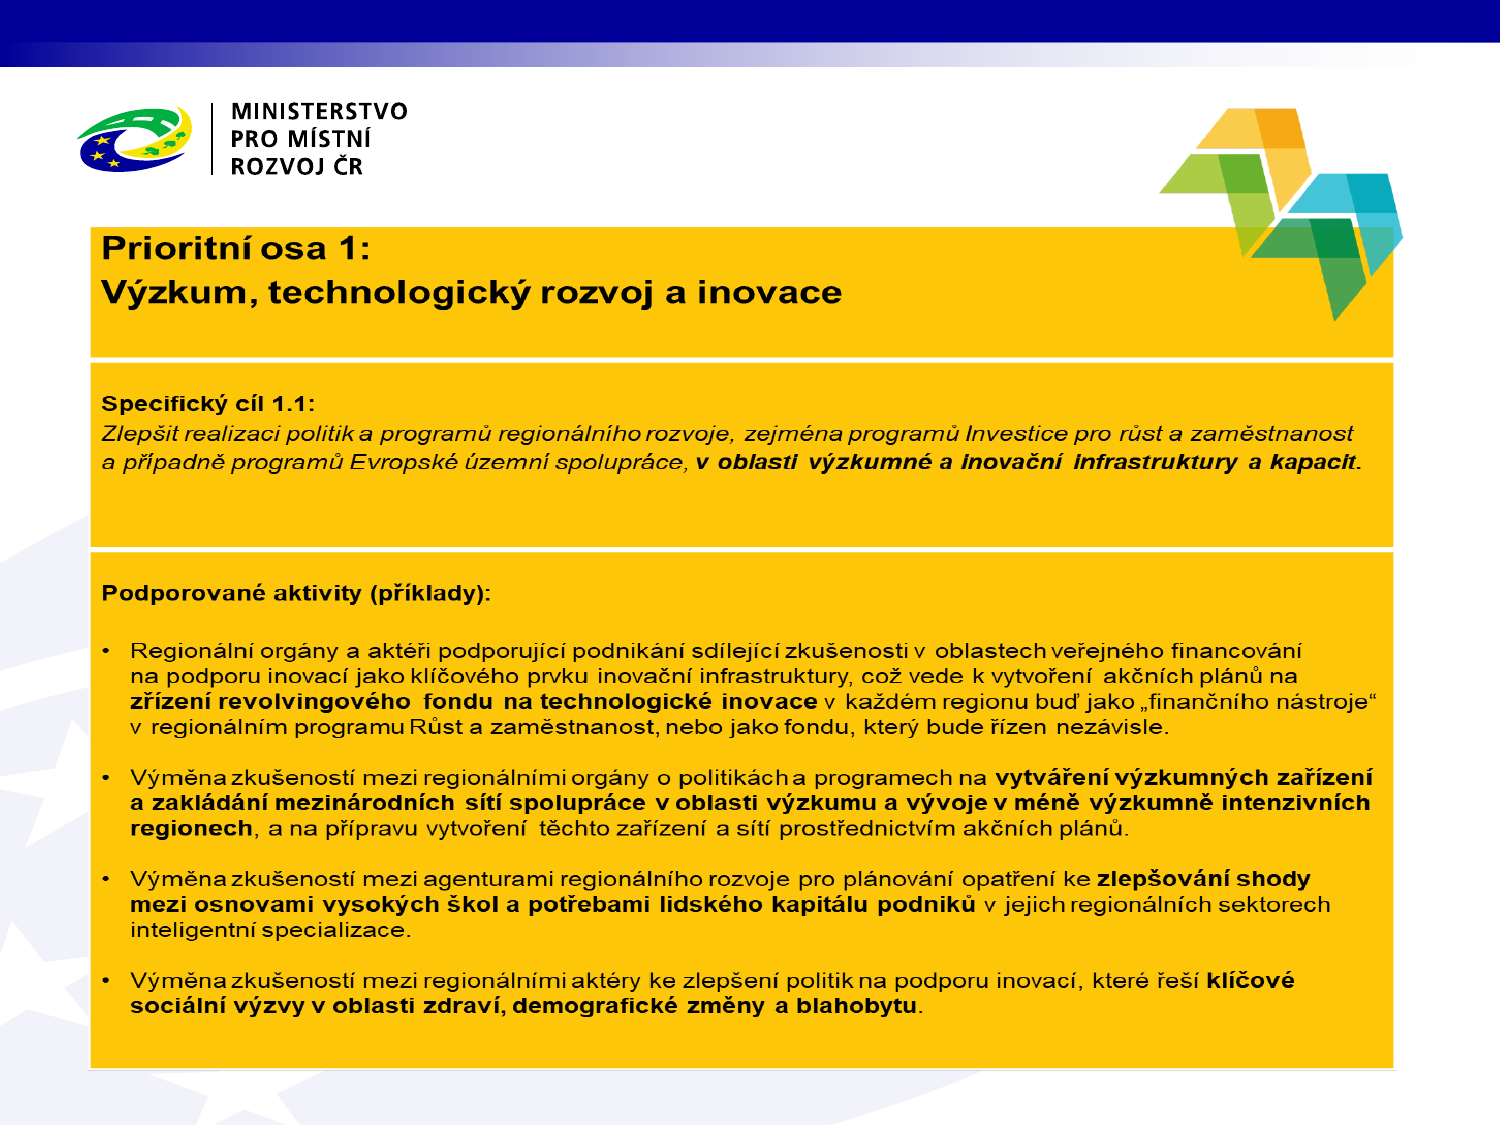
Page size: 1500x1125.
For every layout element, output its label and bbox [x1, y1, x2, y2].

picture [88, 100, 1404, 1071]
